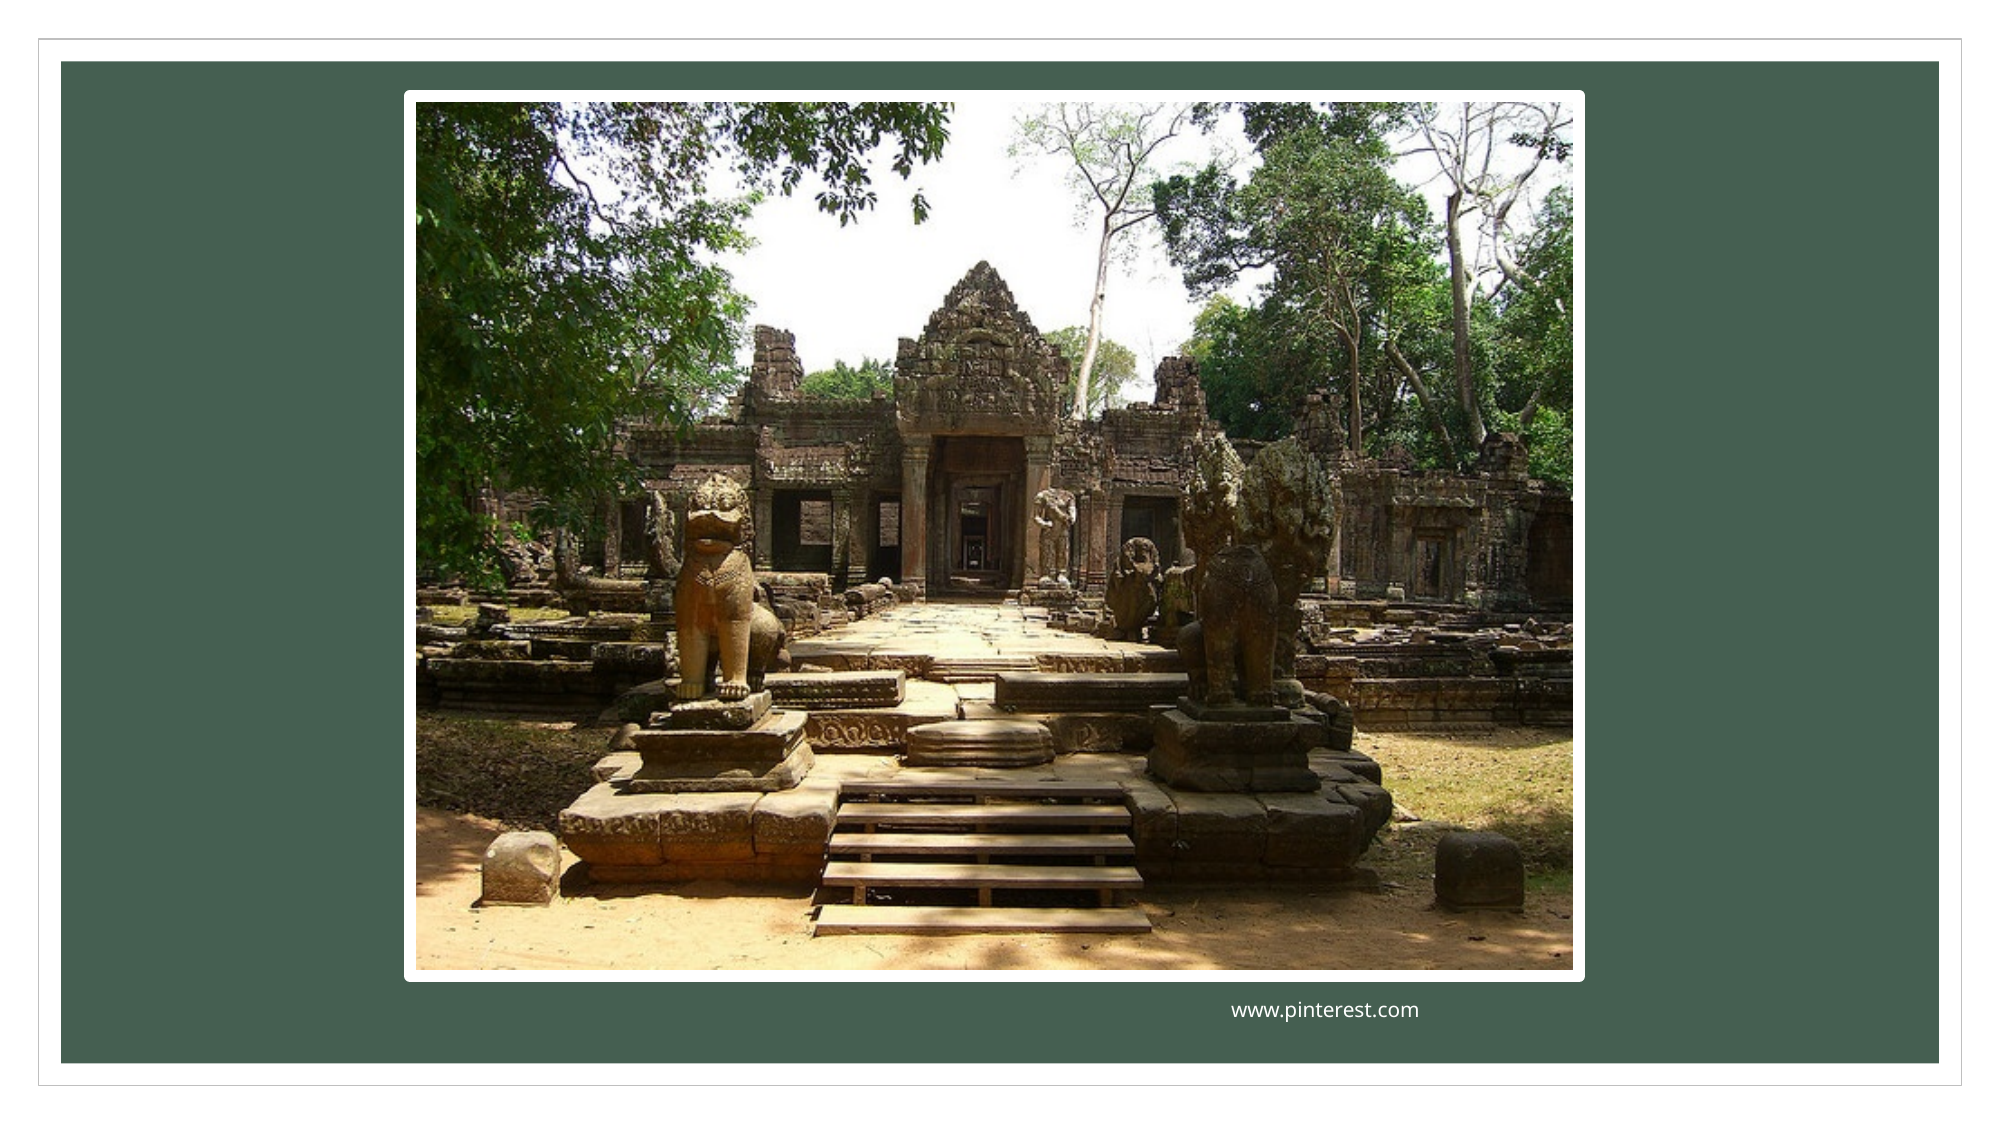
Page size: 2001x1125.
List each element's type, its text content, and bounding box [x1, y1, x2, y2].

text_box www.pinterest.com [1216, 988, 1435, 1029]
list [416, 102, 1573, 970]
